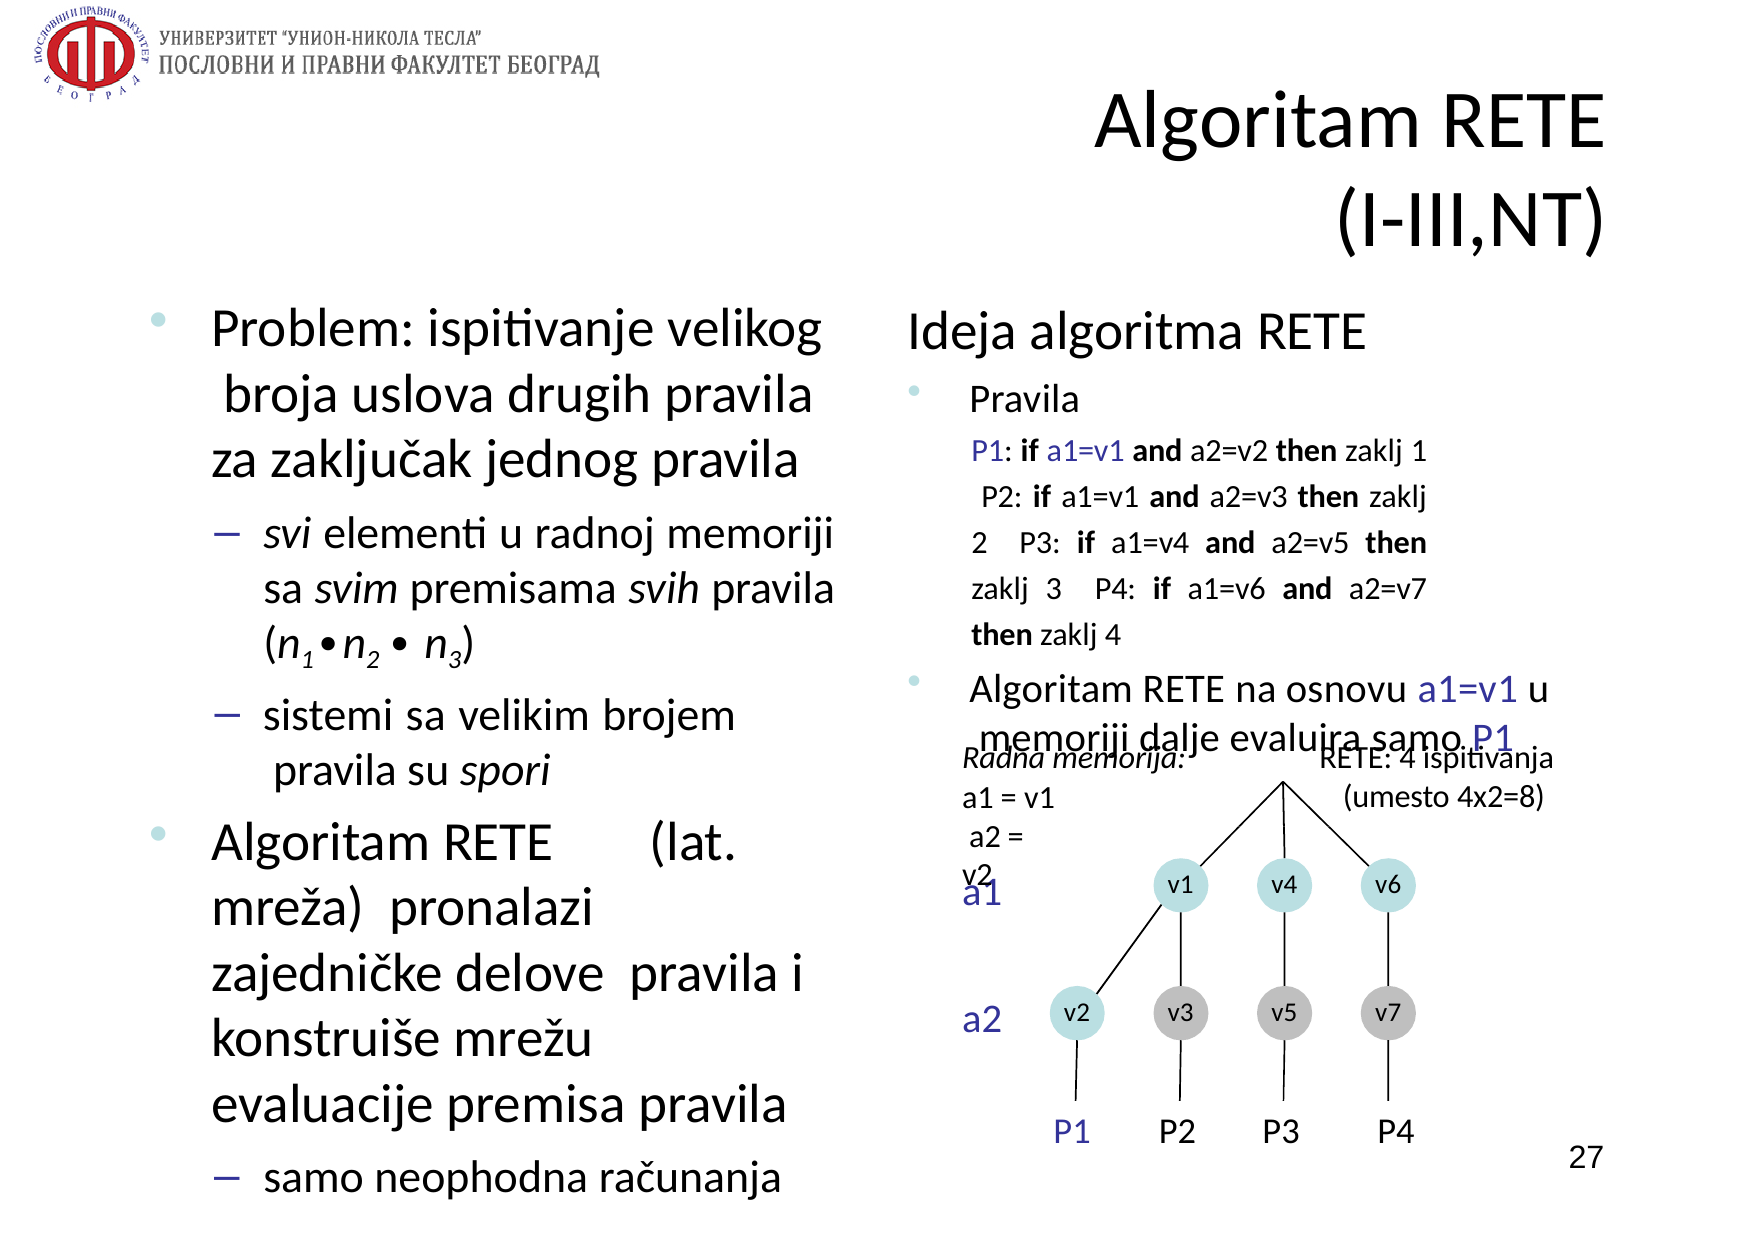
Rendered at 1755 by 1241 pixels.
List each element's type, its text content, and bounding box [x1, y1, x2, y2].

text_box a1 [960, 893, 1005, 914]
text_box v7 [1373, 991, 1404, 1027]
text_box [1360, 858, 1416, 913]
text_box [1153, 986, 1209, 1041]
text_box [1074, 1040, 1078, 1101]
text_box [1238, 781, 1330, 827]
text_box P4 [1375, 1104, 1418, 1151]
text_box v3 [1165, 991, 1197, 1027]
text_box v5 [1269, 991, 1300, 1027]
text_box v2 [1061, 991, 1093, 1027]
text_box [1199, 826, 1241, 867]
text_box Ideja algoritma RETE [905, 292, 1370, 358]
text_box [1154, 859, 1209, 913]
text_box [1049, 985, 1105, 1041]
text_box [1256, 986, 1313, 1041]
text_box P1 P2 P3 [1051, 1104, 1301, 1151]
text_box v1 [1165, 864, 1197, 899]
text_box v6 [1373, 864, 1404, 899]
picture [27, 0, 625, 108]
text_box [1095, 904, 1163, 995]
text_box [1282, 1040, 1286, 1101]
text_box [1360, 986, 1416, 1041]
text_box a2 [960, 989, 1005, 1042]
text_box Radna memorija: a1 = v1 a2 = v2 [960, 734, 1190, 893]
text_box 27 [1566, 1134, 1607, 1176]
title Algoritam RETE (I-III,NT) [146, 46, 1608, 268]
text_box v4 [1269, 864, 1300, 899]
text_box Pravila P1: if a1=v1 and a2=v2 then zaklj 1 P2: if a1=v1 and a2=v3 then zaklj 2 P3: if a1=v4 and a2=v5 then zaklj 3 P4: if a1=v6 and a2=v7 then zaklj 4 Algoritam RETE na osnovu a1=v1 u memoriji dalje evaluira samo P1 [905, 358, 1554, 760]
text_box [1256, 858, 1313, 913]
text_box [1178, 1040, 1182, 1101]
text_box Problem: ispitivanje velikog broja uslova drugih pravila za zaključak jednog pravila svi elementi u radnoj memoriji sa svim premisama svih pravila (n1∙n2 ∙ n3) sistemi sa velikim brojem pravila su spori Algoritam RETE (lat. mreža) pronalazi zajedničke delove pravila i konstruiše mrežu evaluacije premisa pravila samo neophodna računanja [140, 292, 856, 1202]
text_box [1327, 826, 1370, 867]
text_box RETE: 4 ispitivanja (umesto 4x2=8) [1317, 734, 1558, 814]
